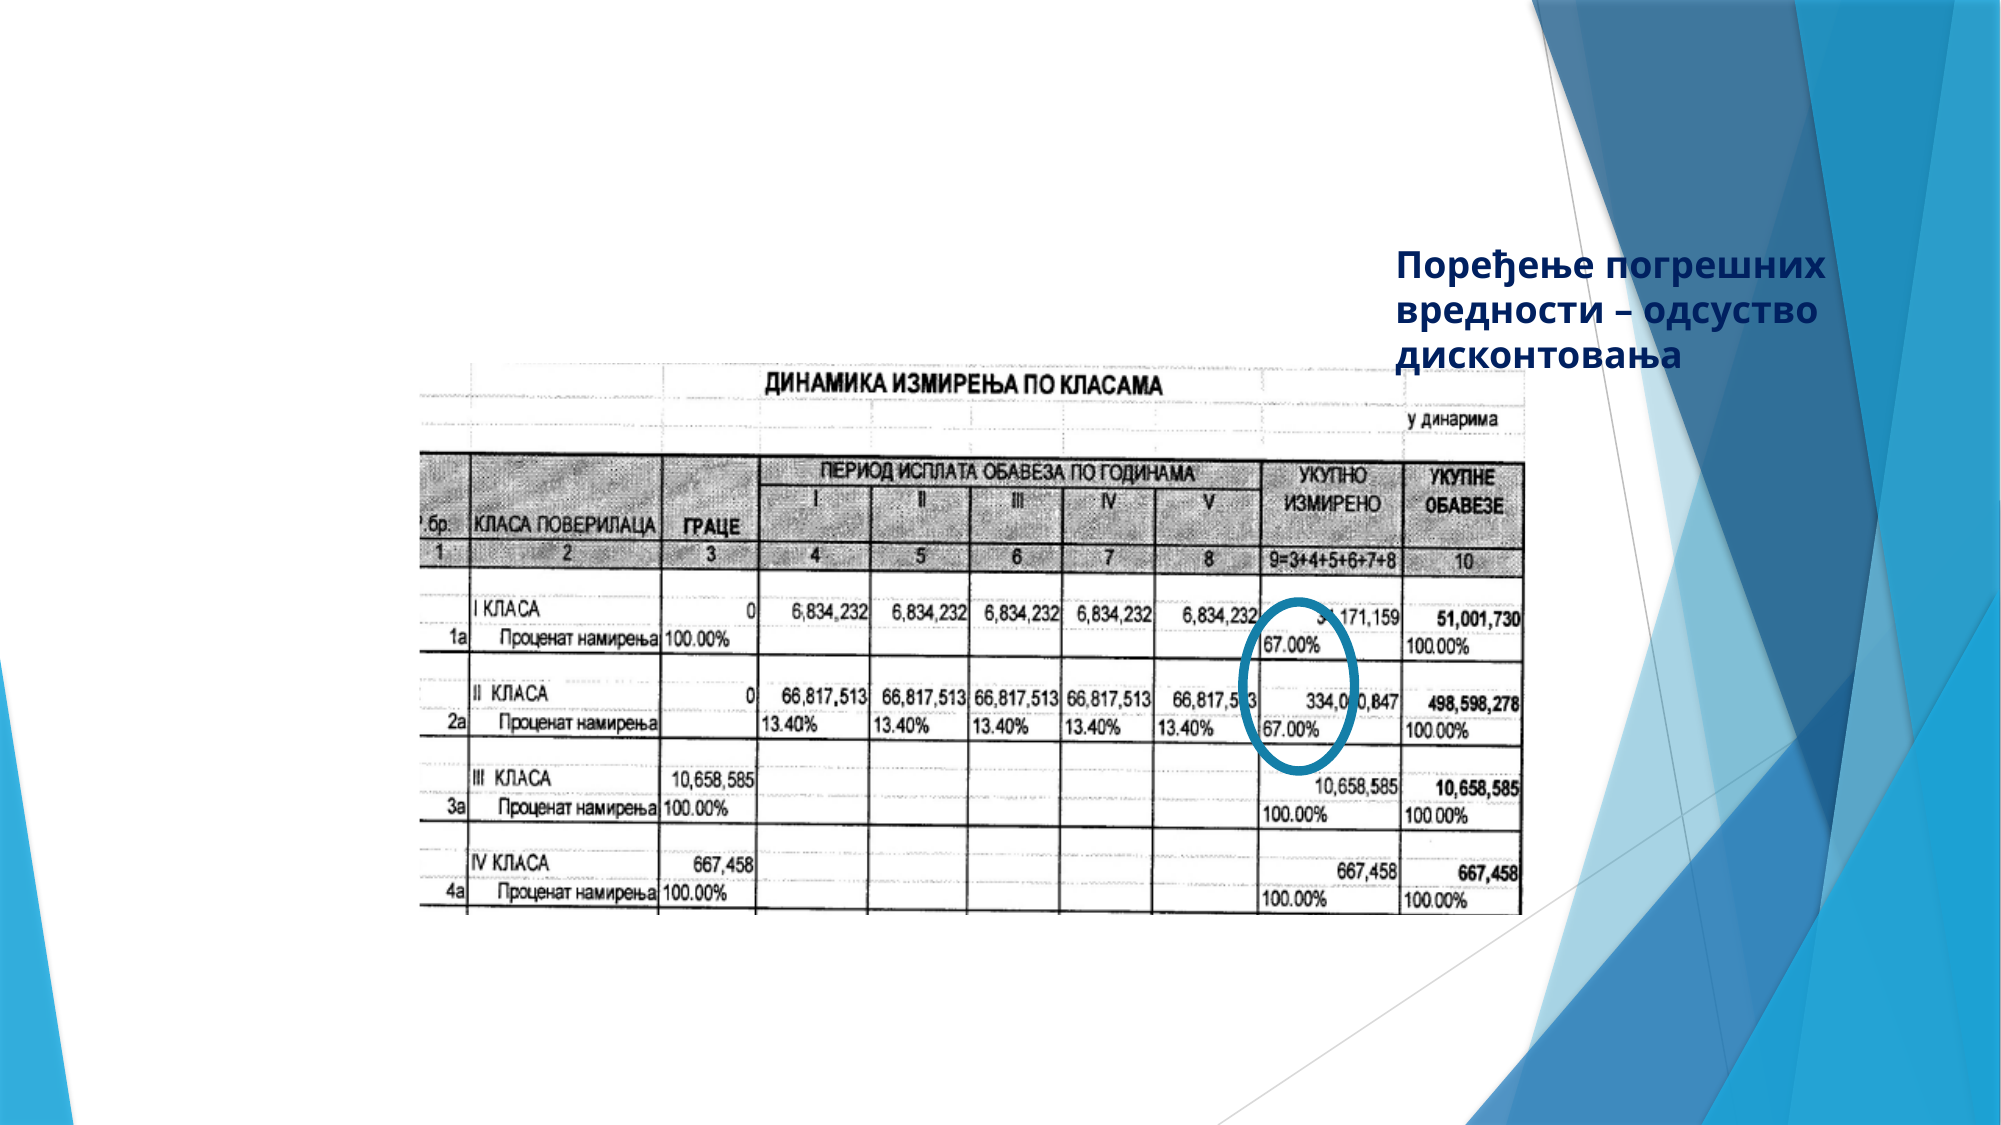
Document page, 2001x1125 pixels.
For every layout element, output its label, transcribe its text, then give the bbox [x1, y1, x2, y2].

text_box Поређење погрешних вредности – одсуство дисконтовања [1305, 234, 1889, 384]
picture [418, 363, 1526, 915]
